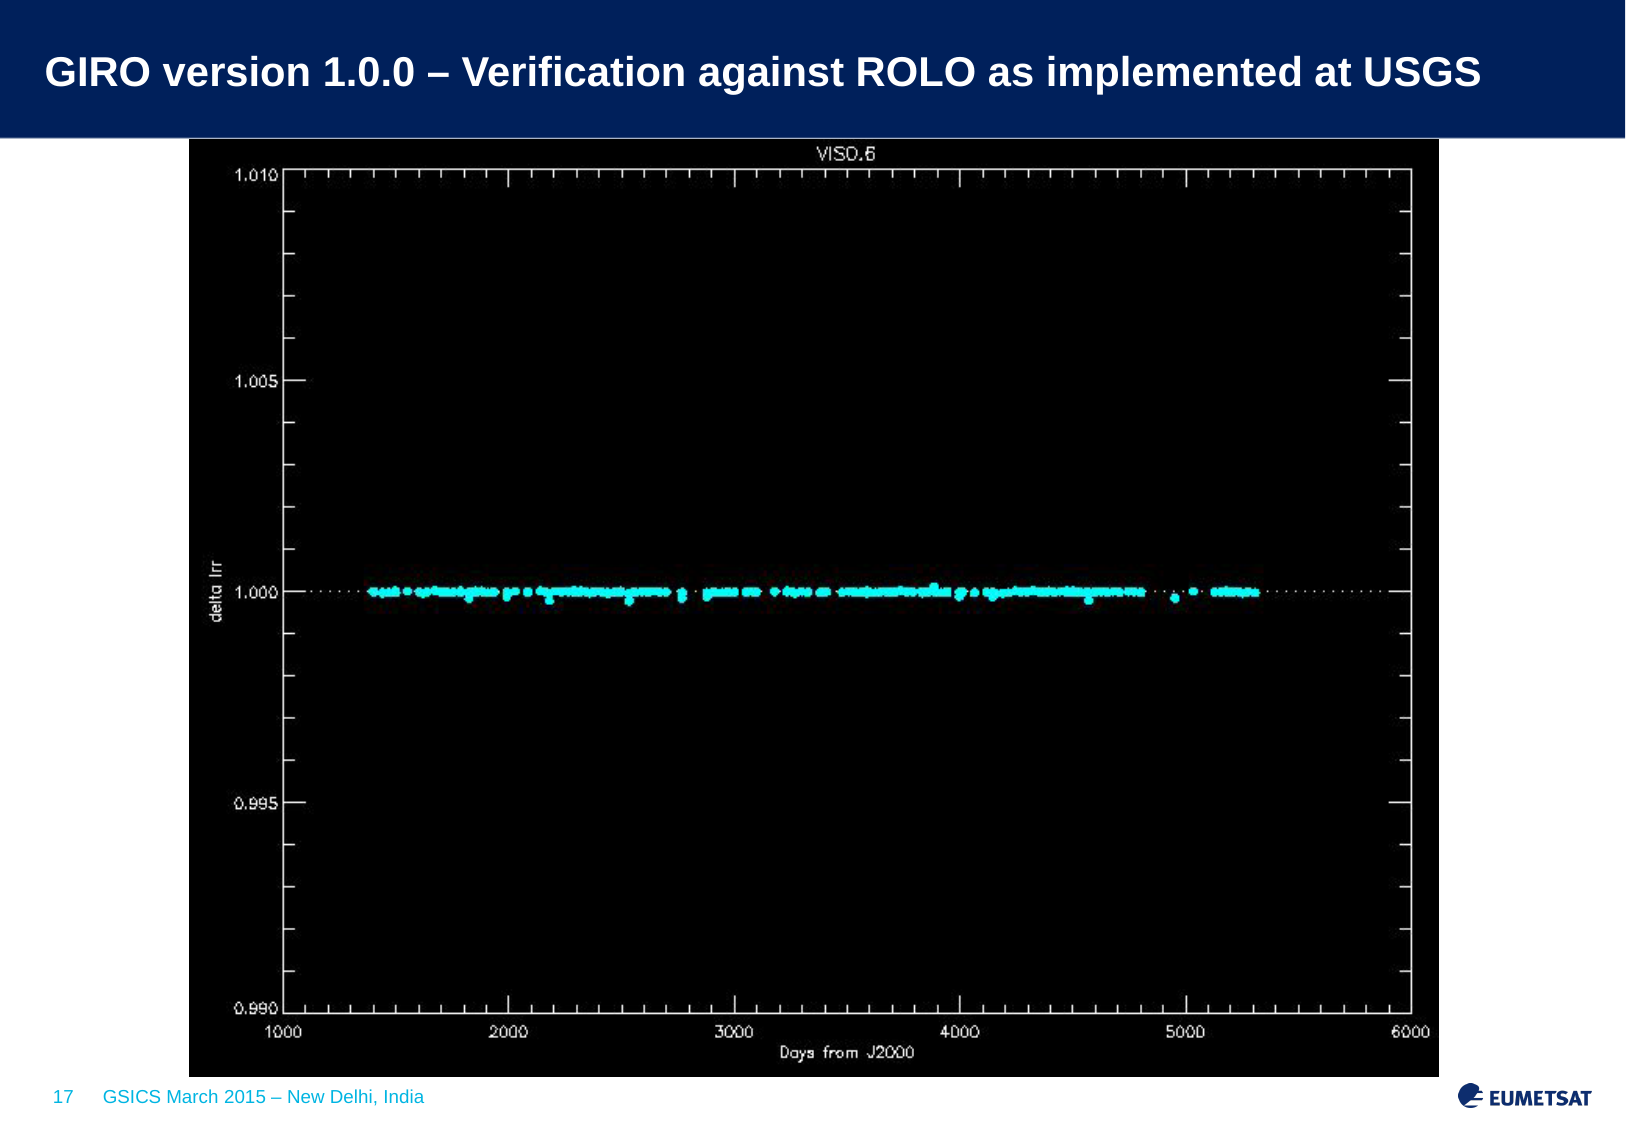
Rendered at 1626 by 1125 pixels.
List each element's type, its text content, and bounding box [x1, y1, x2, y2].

picture [0, 0, 1626, 1125]
title GIRO version 1.0.0 – Verification against ROLO as implemented at USGS [0, 0, 1608, 141]
